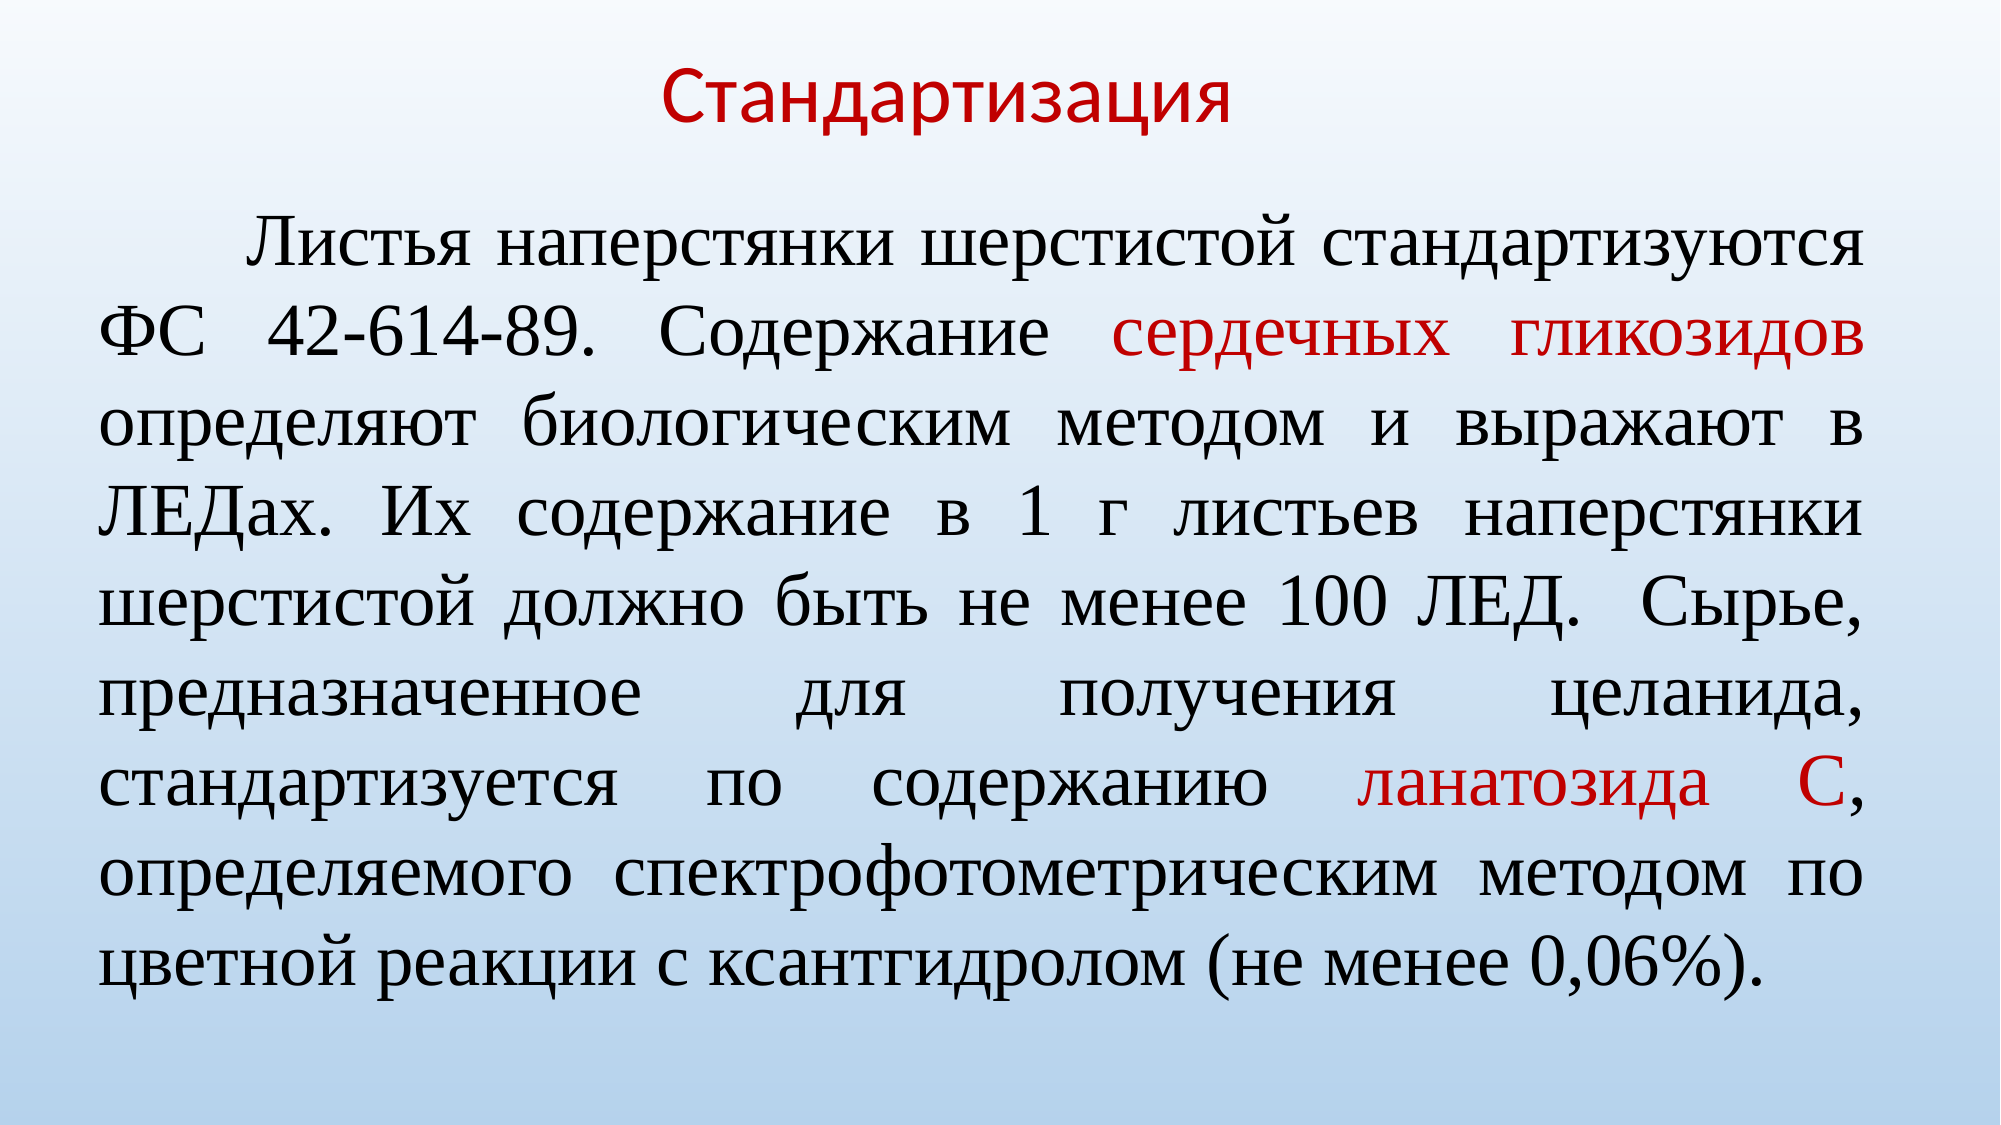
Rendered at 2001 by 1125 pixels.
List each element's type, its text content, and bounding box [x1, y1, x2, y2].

text_box Стандартизация [646, 32, 1250, 147]
text_box Листья наперстянки шерстистой стандартизуются ФС 42-614-89. Содержание сердечных гликозидов определяют биологическим методом и выражают в ЛЕДах. Их содержание в 1 г листьев наперстянки шерстистой должно быть не менее 100 ЛЕД. Сырье, предназначенное для получения целанида, стандартизуется по содержанию ланатозида С, определяемого спектрофотометрическим методом по цветной реакции с ксантгидролом (не менее 0,06%). [83, 183, 1882, 1008]
